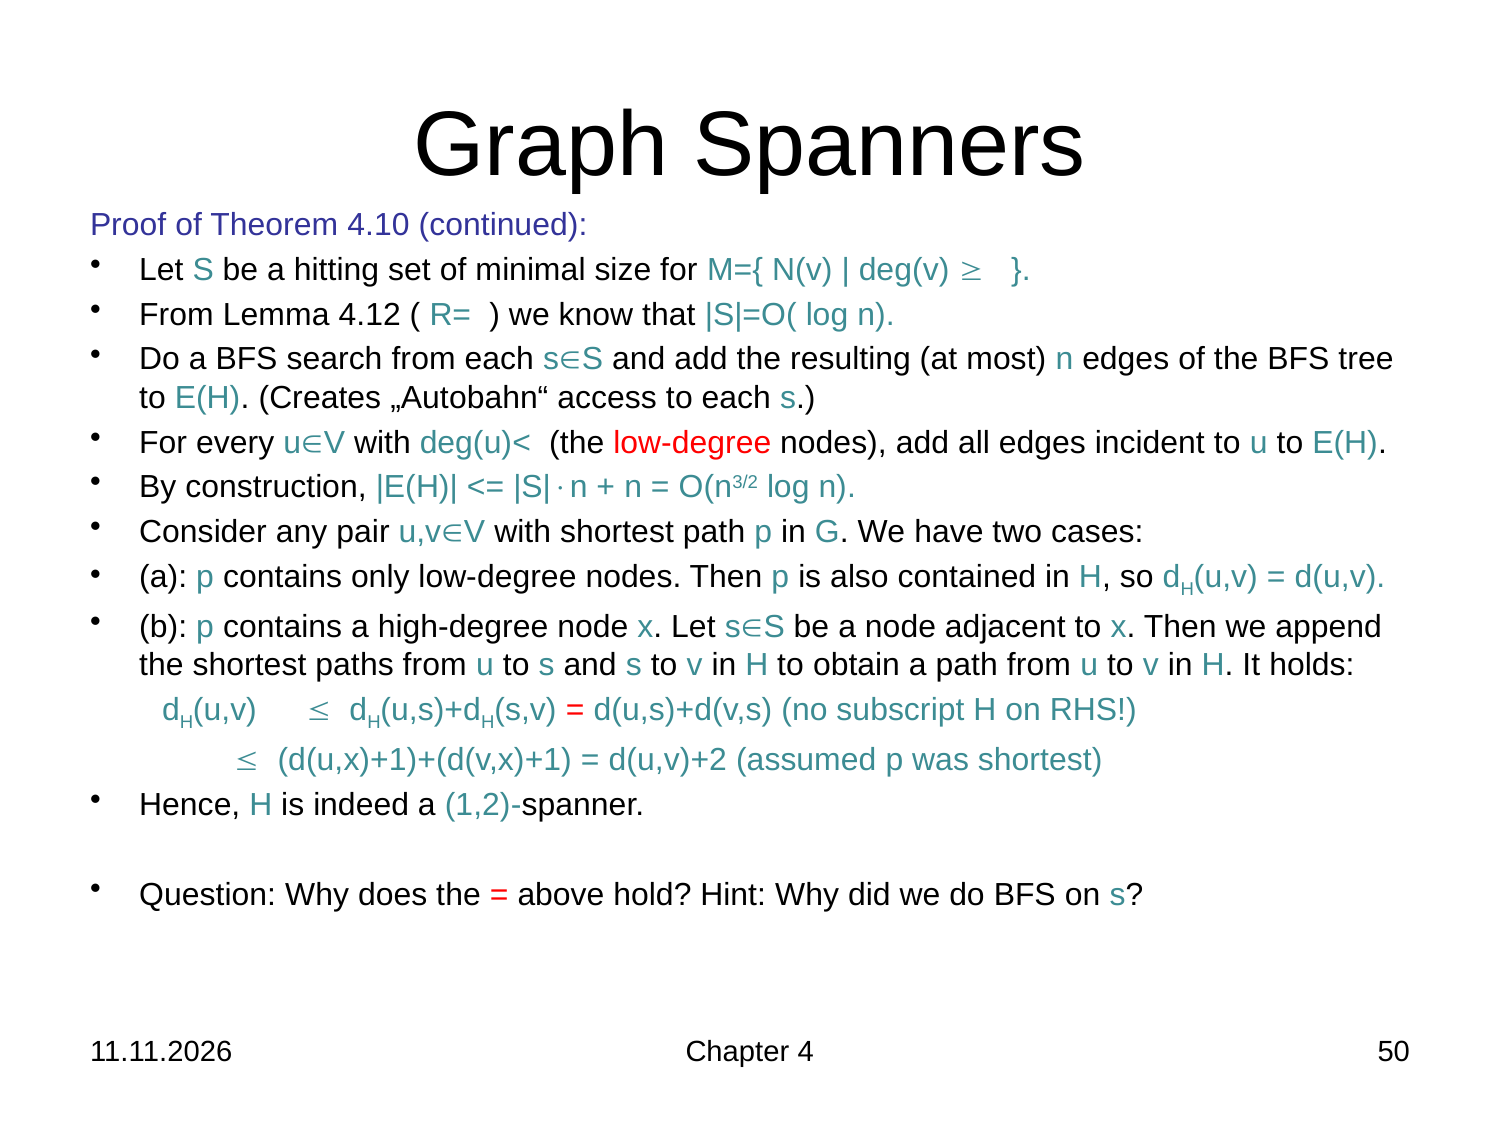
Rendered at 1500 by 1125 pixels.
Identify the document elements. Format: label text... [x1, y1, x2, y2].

footer Chapter 4 [512, 1024, 988, 1103]
title Graph Spanners [74, 44, 1426, 233]
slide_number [74, 1024, 426, 1103]
slide_number 50 [1074, 1024, 1426, 1103]
